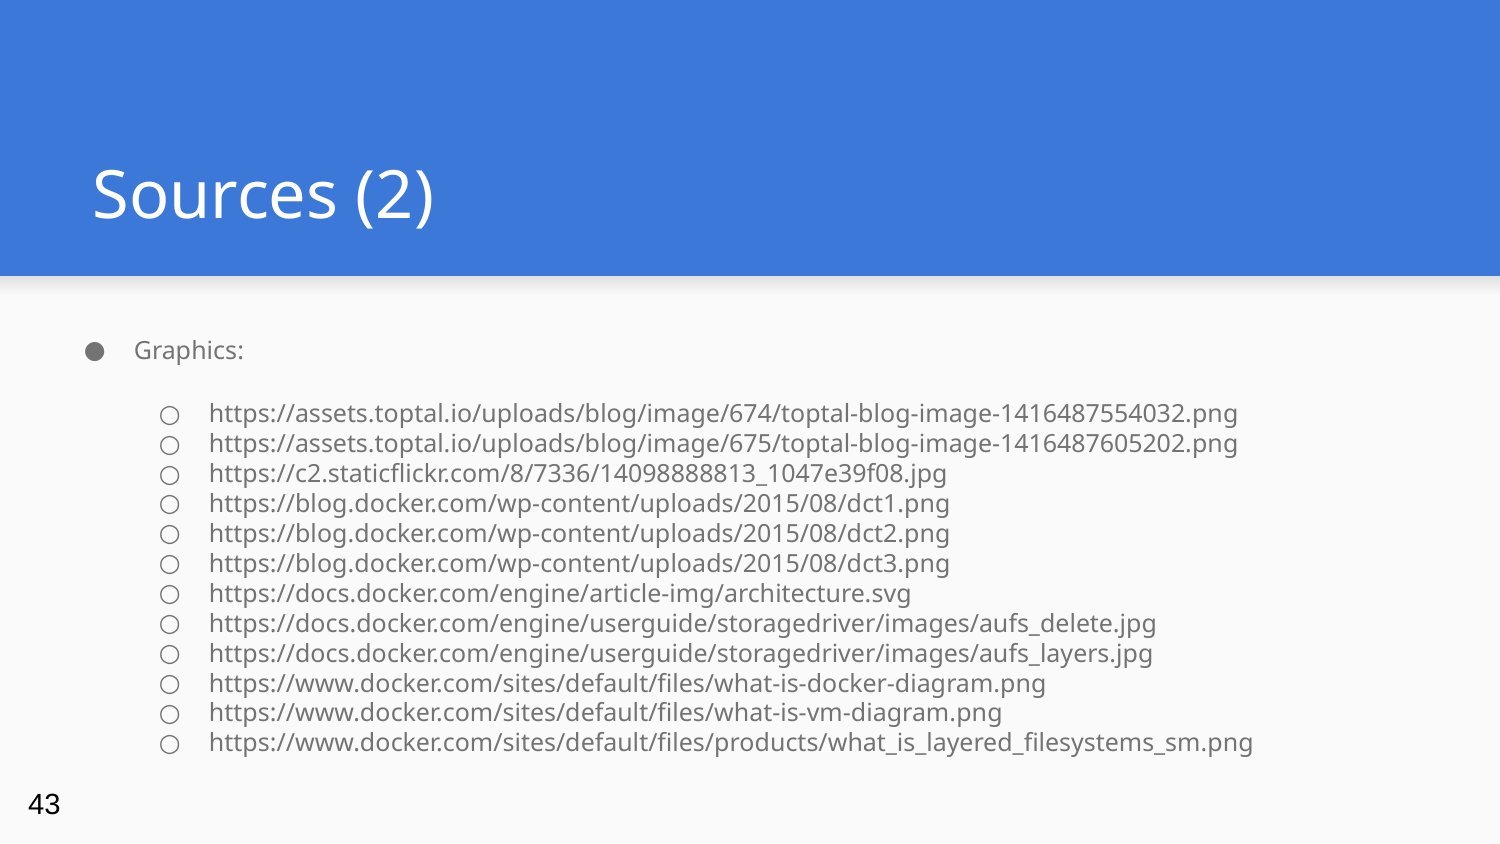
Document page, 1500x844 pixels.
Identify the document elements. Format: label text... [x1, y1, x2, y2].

slide_number ‹#› [13, 770, 1489, 835]
title Sources (2) [77, 121, 1427, 248]
list Graphics: https://assets.toptal.io/uploads/blog/image/674/toptal-blog-image-1416487554032.png https://assets.toptal.io/uploads/blog/image/675/toptal-blog-image-1416487605202.png https://c2.staticflickr.com/8/7336/14098888813_1047e39f08.jpg https://blog.docker.com/wp-content/uploads/2015/08/dct1.png https://blog.docker.com/wp-content/uploads/2015/08/dct2.png https://blog.docker.com/wp-content/uploads/2015/08/dct3.png https://docs.docker.com/engine/article-img/architecture.svg https://docs.docker.com/engine/userguide/storagedriver/images/aufs_delete.jpg https://docs.docker.com/engine/userguide/storagedriver/images/aufs_layers.jpg https://www.docker.com/sites/default/files/what-is-docker-diagram.png https://www.docker.com/sites/default/files/what-is-vm-diagram.png https://www.docker.com/sites/default/files/products/what_is_layered_filesystems_sm.png [43, 314, 1450, 760]
